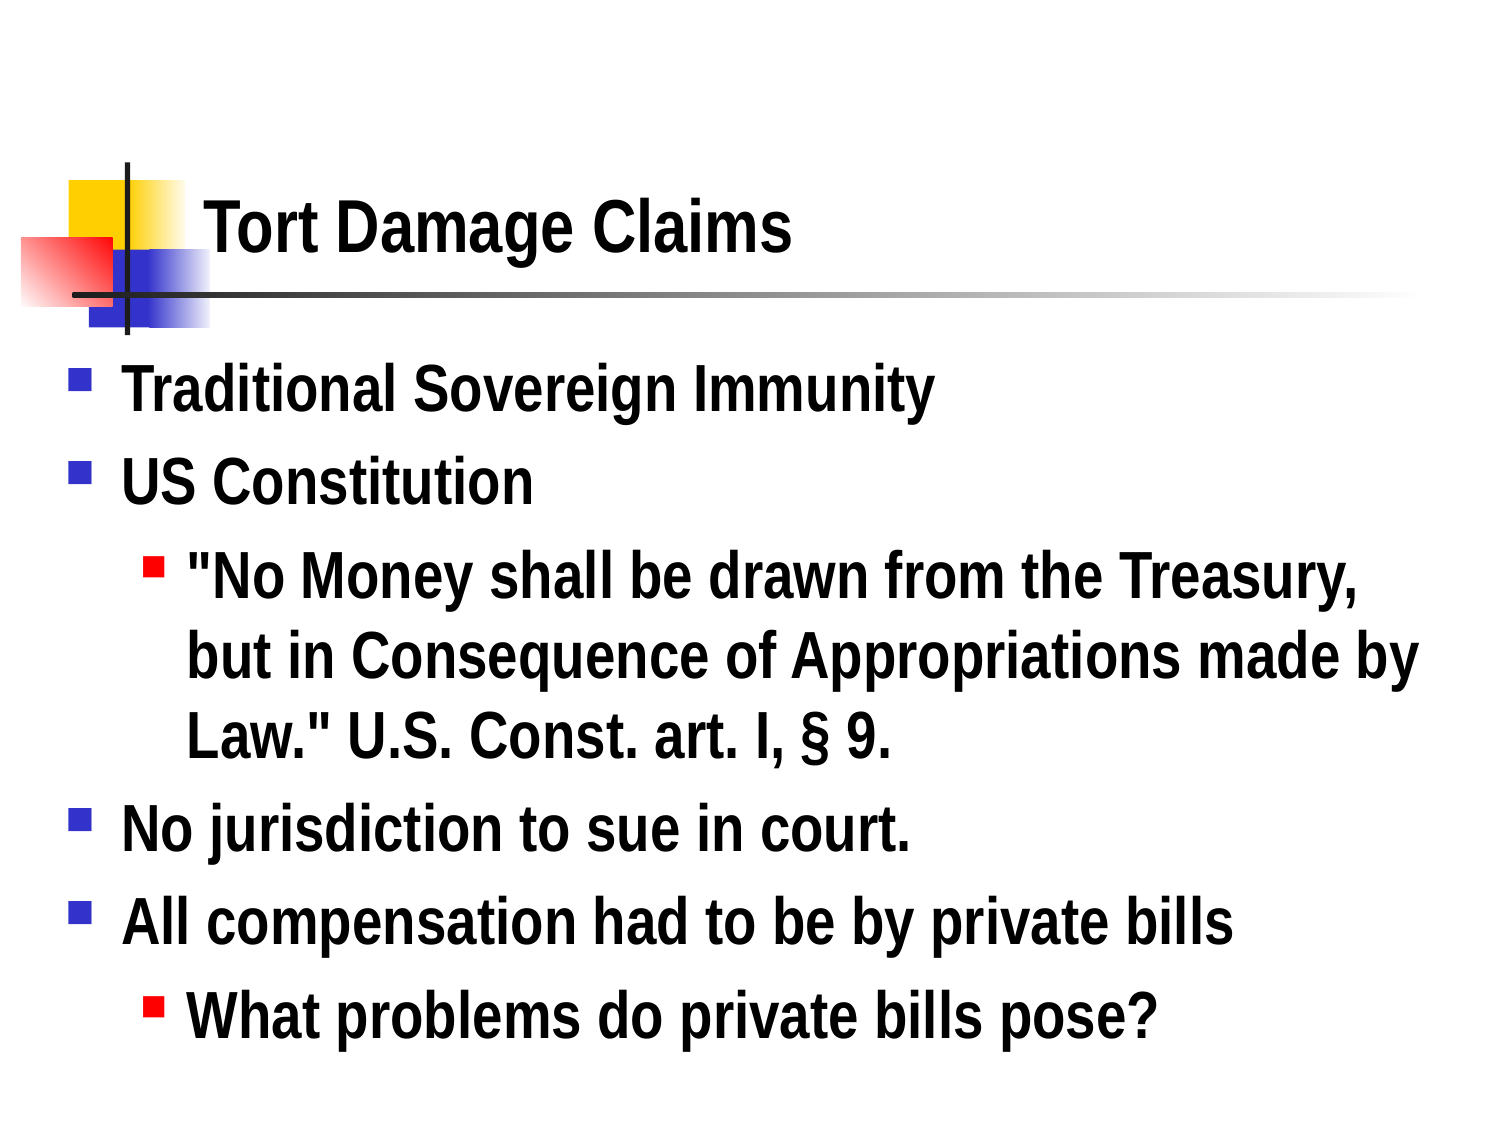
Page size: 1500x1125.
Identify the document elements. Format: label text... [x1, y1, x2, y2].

list Traditional Sovereign Immunity US Constitution "No Money shall be drawn from the Treasury, but in Consequence of Appropriations made by Law." U.S. Const. art. I, § 9. No jurisdiction to sue in court. All compensation had to be by private bills What problems do private bills pose? [50, 337, 1450, 1075]
title Tort Damage Claims [188, 35, 1468, 275]
